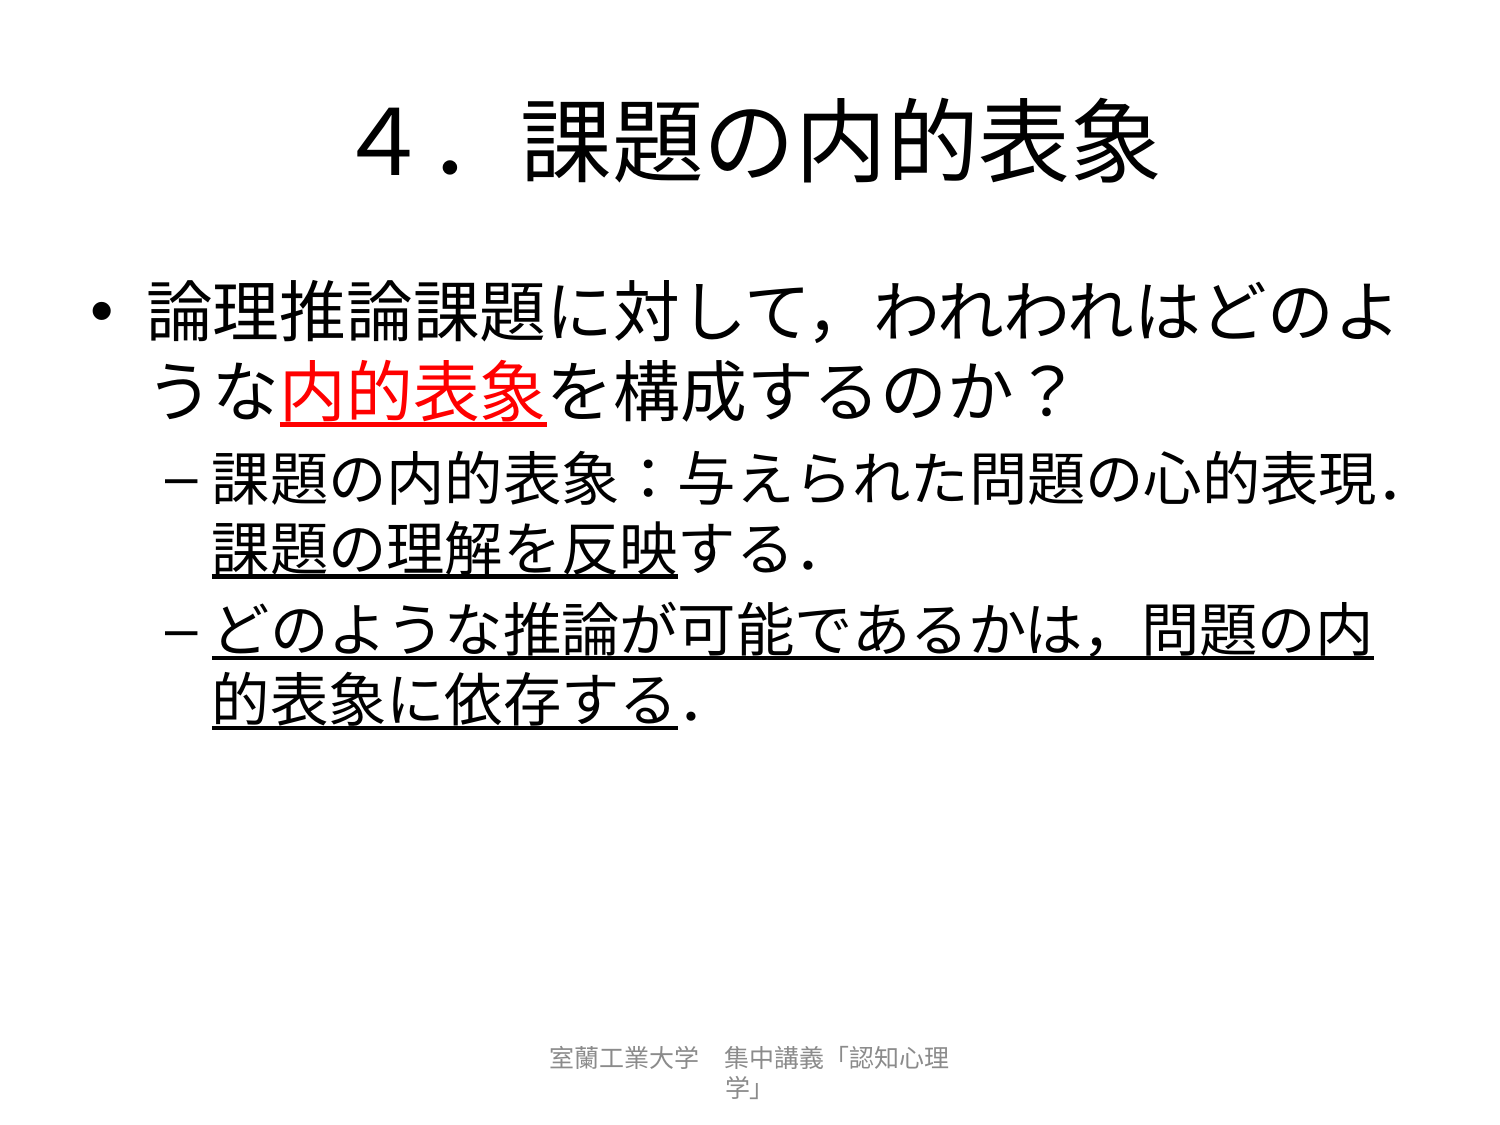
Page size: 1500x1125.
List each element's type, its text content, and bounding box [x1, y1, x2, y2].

footer 室蘭工業大学 集中講義「認知心理学」 [512, 1042, 988, 1103]
list 論理推論課題に対して，われわれはどのような内的表象を構成するのか？ 課題の内的表象：与えられた問題の心的表現．課題の理解を反映する． どのような推論が可能であるかは，問題の内的表象に依存する． [75, 262, 1425, 1005]
title ４．課題の内的表象 [75, 45, 1425, 233]
